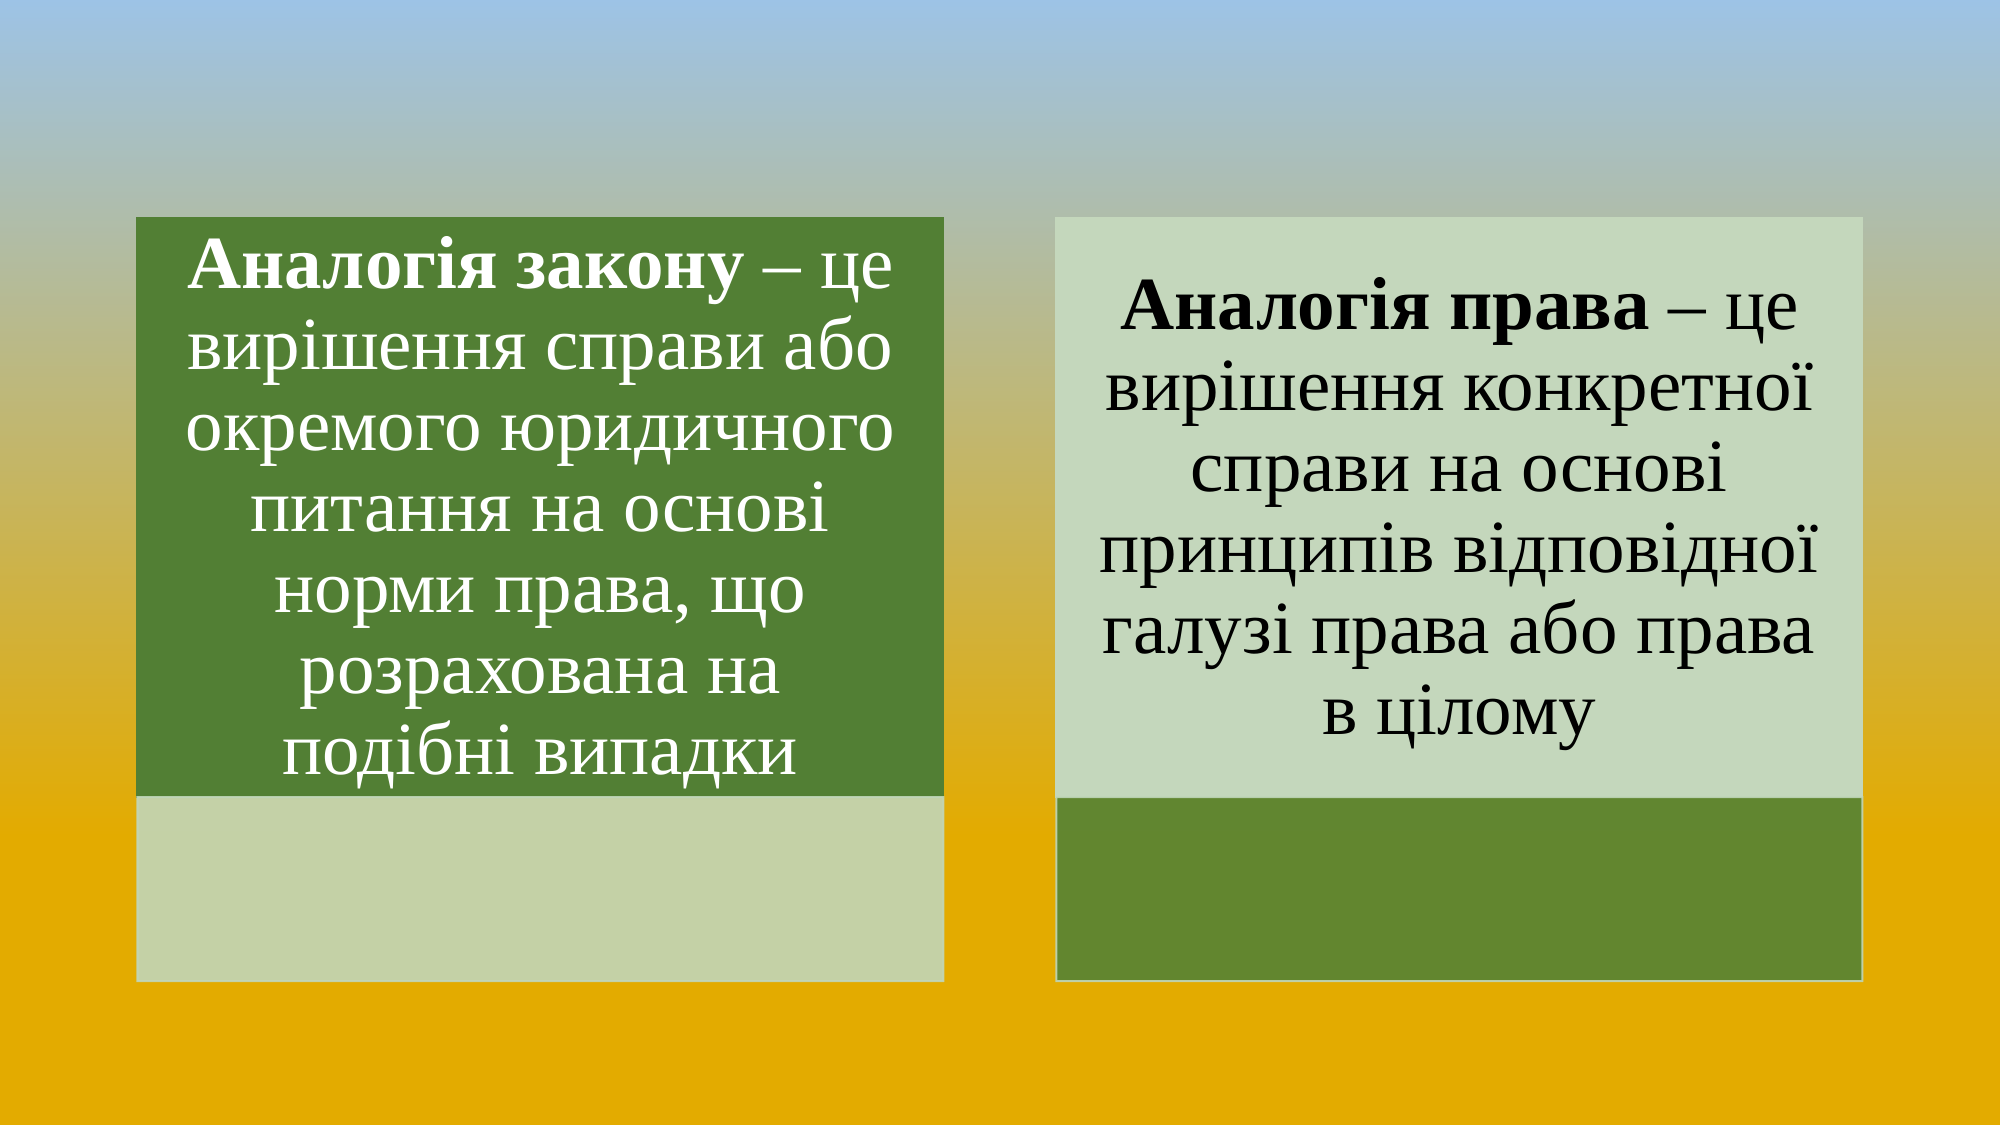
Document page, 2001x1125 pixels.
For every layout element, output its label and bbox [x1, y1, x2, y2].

list [137, 185, 1863, 1014]
